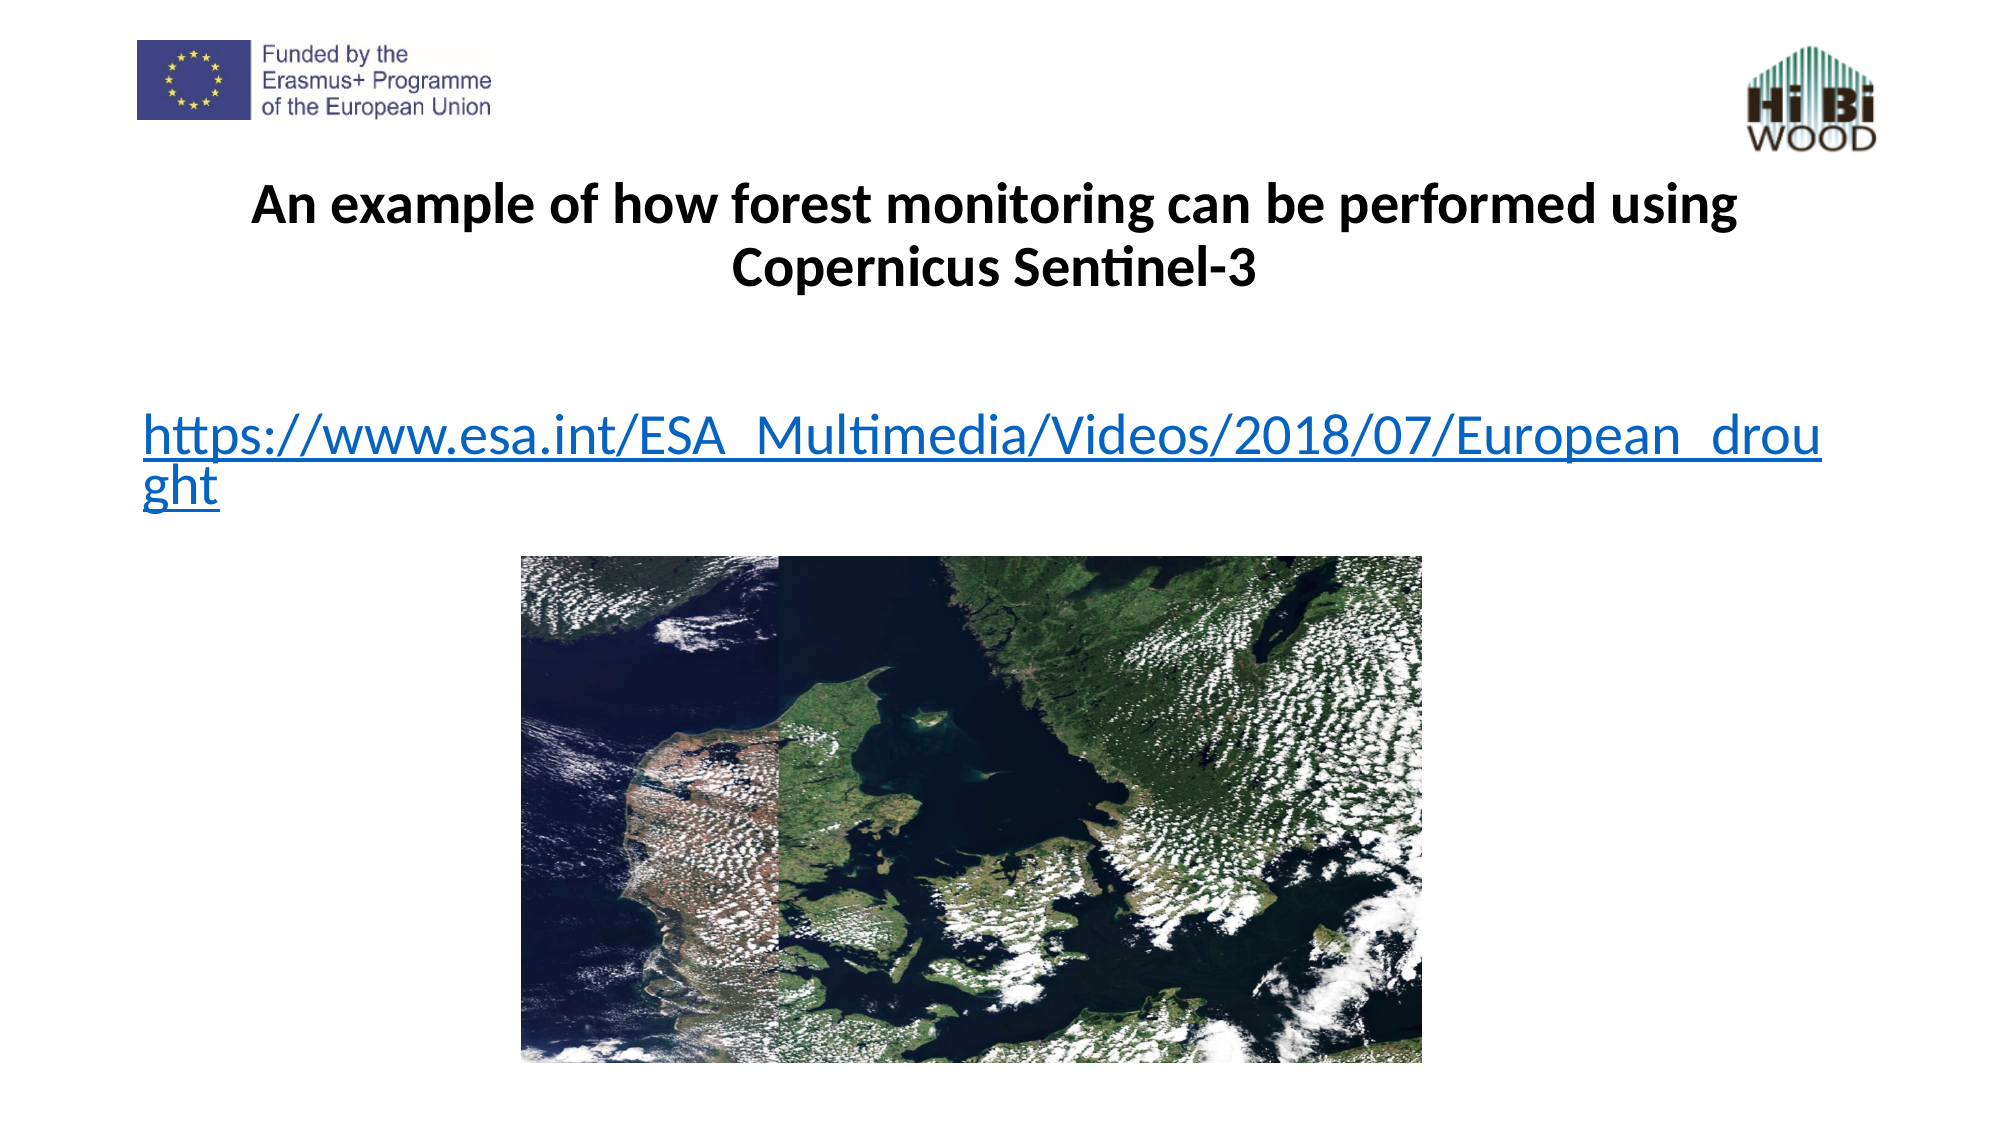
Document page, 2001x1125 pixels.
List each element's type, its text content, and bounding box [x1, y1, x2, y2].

picture [137, 40, 491, 120]
picture [520, 556, 1422, 1063]
picture [1739, 37, 1883, 154]
list An example of how forest monitoring can be performed using Copernicus Sentinel-3 https://www.esa.int/ESA_Multimedia/Videos/2018/07/European_drought [127, 166, 1863, 1014]
